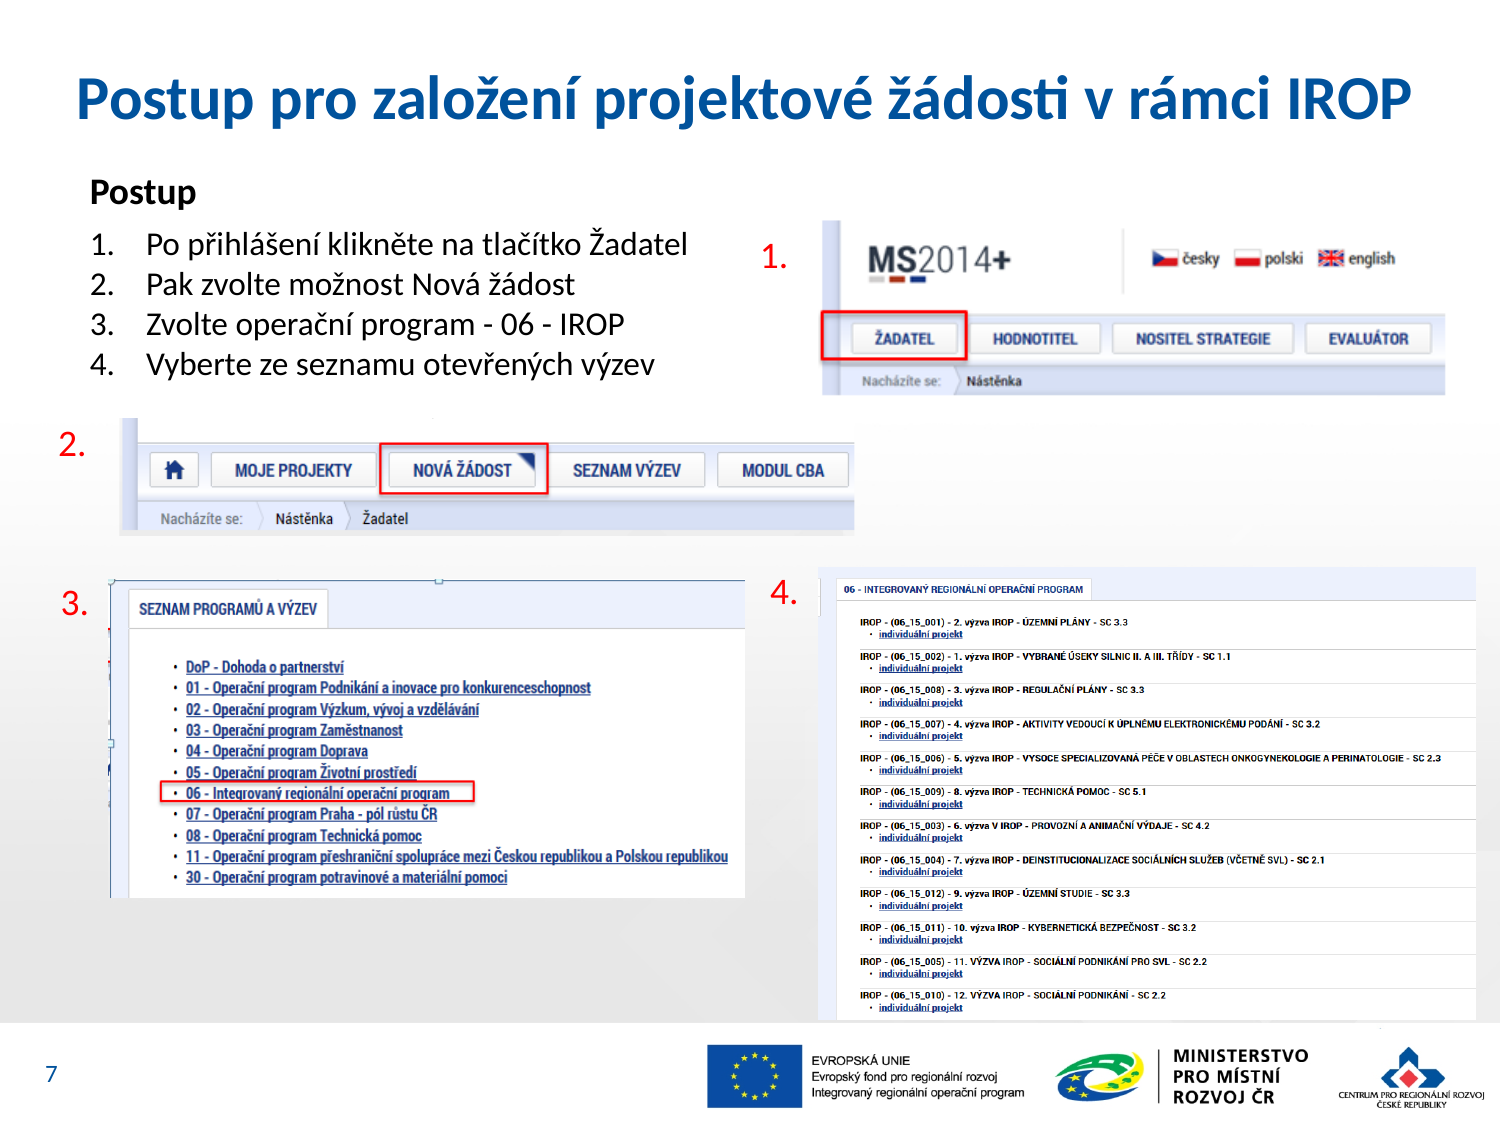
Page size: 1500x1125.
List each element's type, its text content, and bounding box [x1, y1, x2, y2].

picture [0, 0, 1500, 1125]
text_box 1. [745, 223, 804, 283]
title Postup pro založení projektové žádosti v rámci IROP [47, 27, 1443, 163]
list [817, 567, 1476, 1020]
slide_number 7 [30, 1042, 113, 1103]
text_box 4. [755, 559, 814, 620]
text_box Postup [75, 159, 450, 214]
text_box 2. [43, 411, 102, 472]
text_box Po přihlášení klikněte na tlačítko Žadatel Pak zvolte možnost Nová žádost Zvolte operační program - 06 - IROP Vyberte ze seznamu otevřených výzev [74, 214, 716, 390]
text_box 3. [45, 570, 105, 631]
